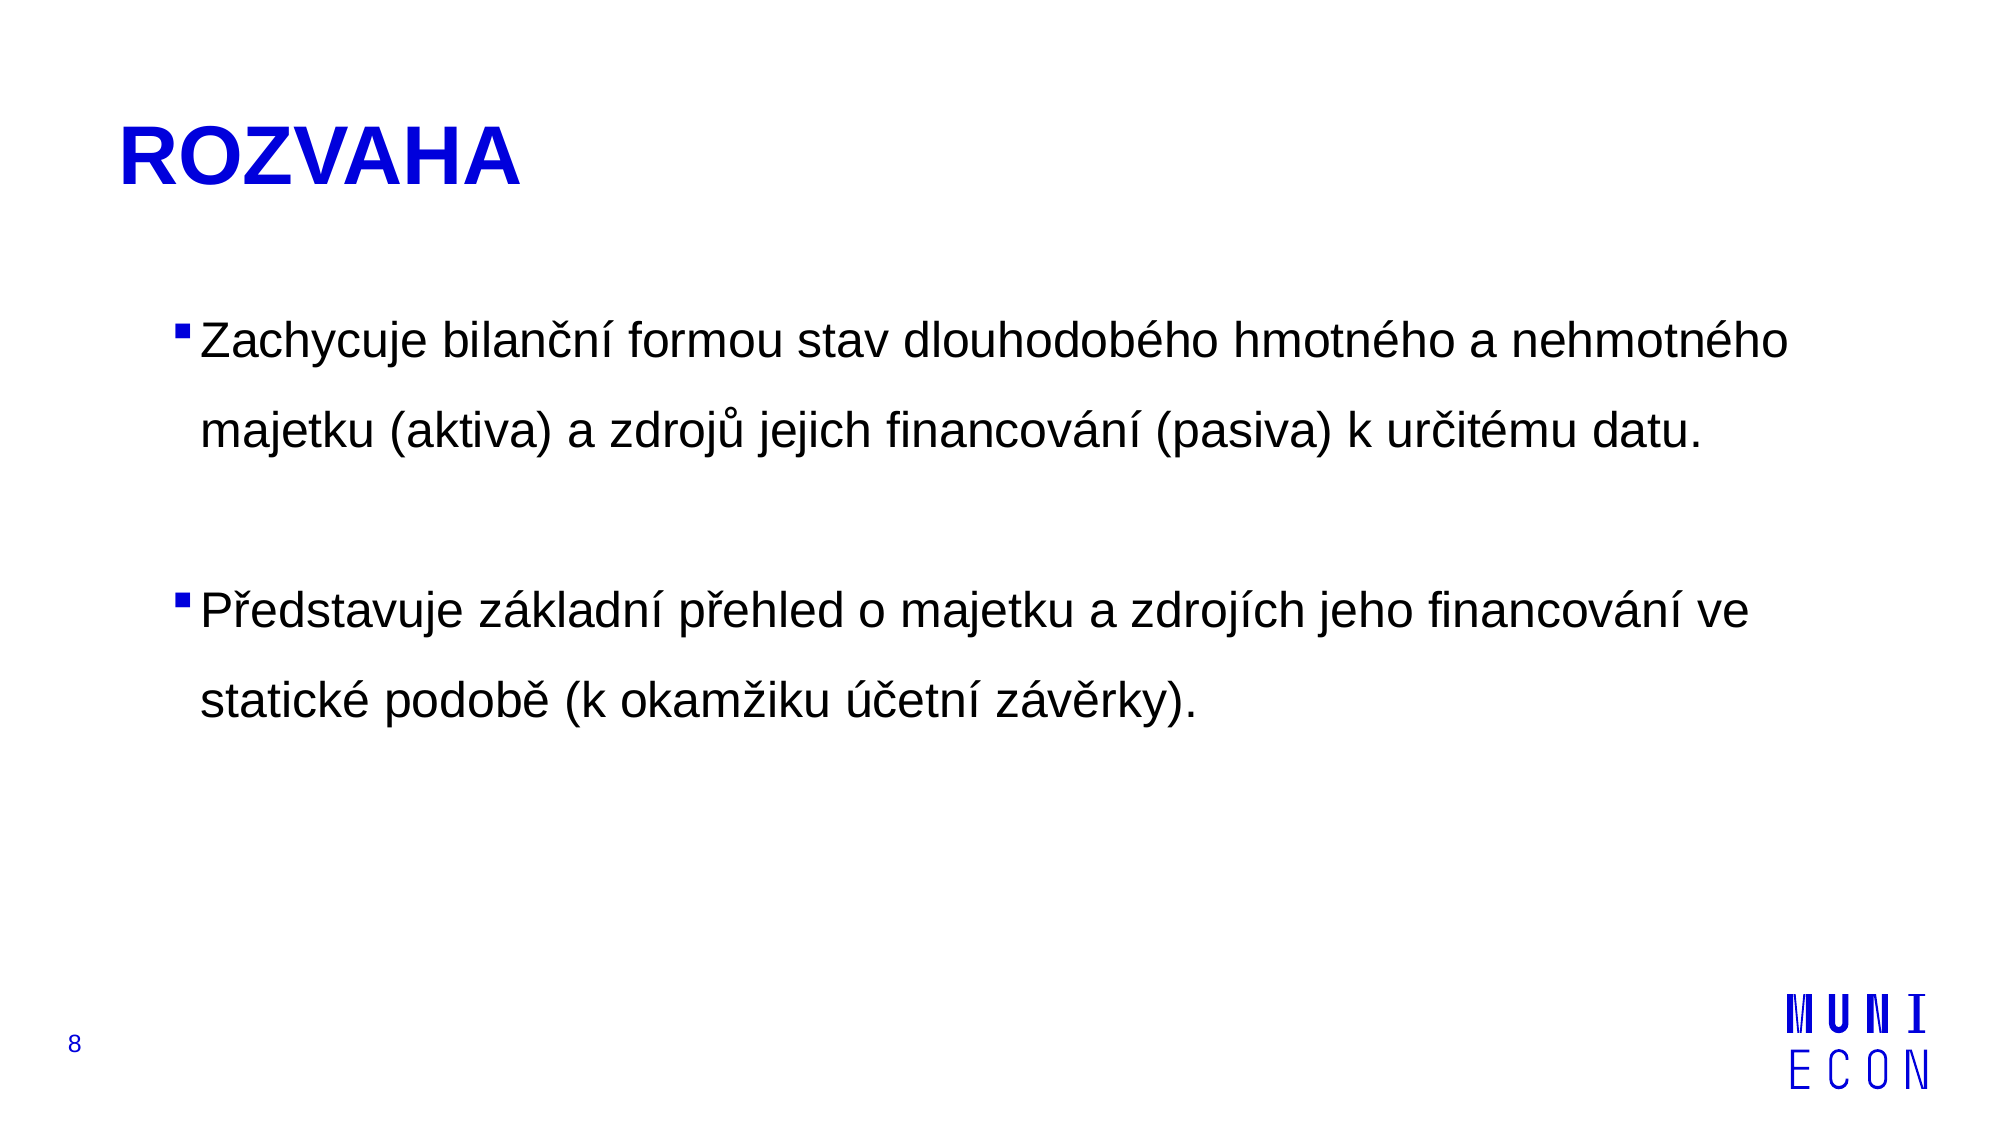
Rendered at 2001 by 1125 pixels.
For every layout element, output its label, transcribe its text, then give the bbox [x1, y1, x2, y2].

list Zachycuje bilanční formou stav dlouhodobého hmotného a nehmotného majetku (aktiva) a zdrojů jejich financování (pasiva) k určitému datu. Představuje základní přehled o majetku a zdrojích jeho financování ve statické podobě (k okamžiku účetní závěrky). [118, 277, 1883, 957]
title ROZVAHA [118, 118, 1883, 193]
slide_number 8 [67, 1021, 110, 1063]
